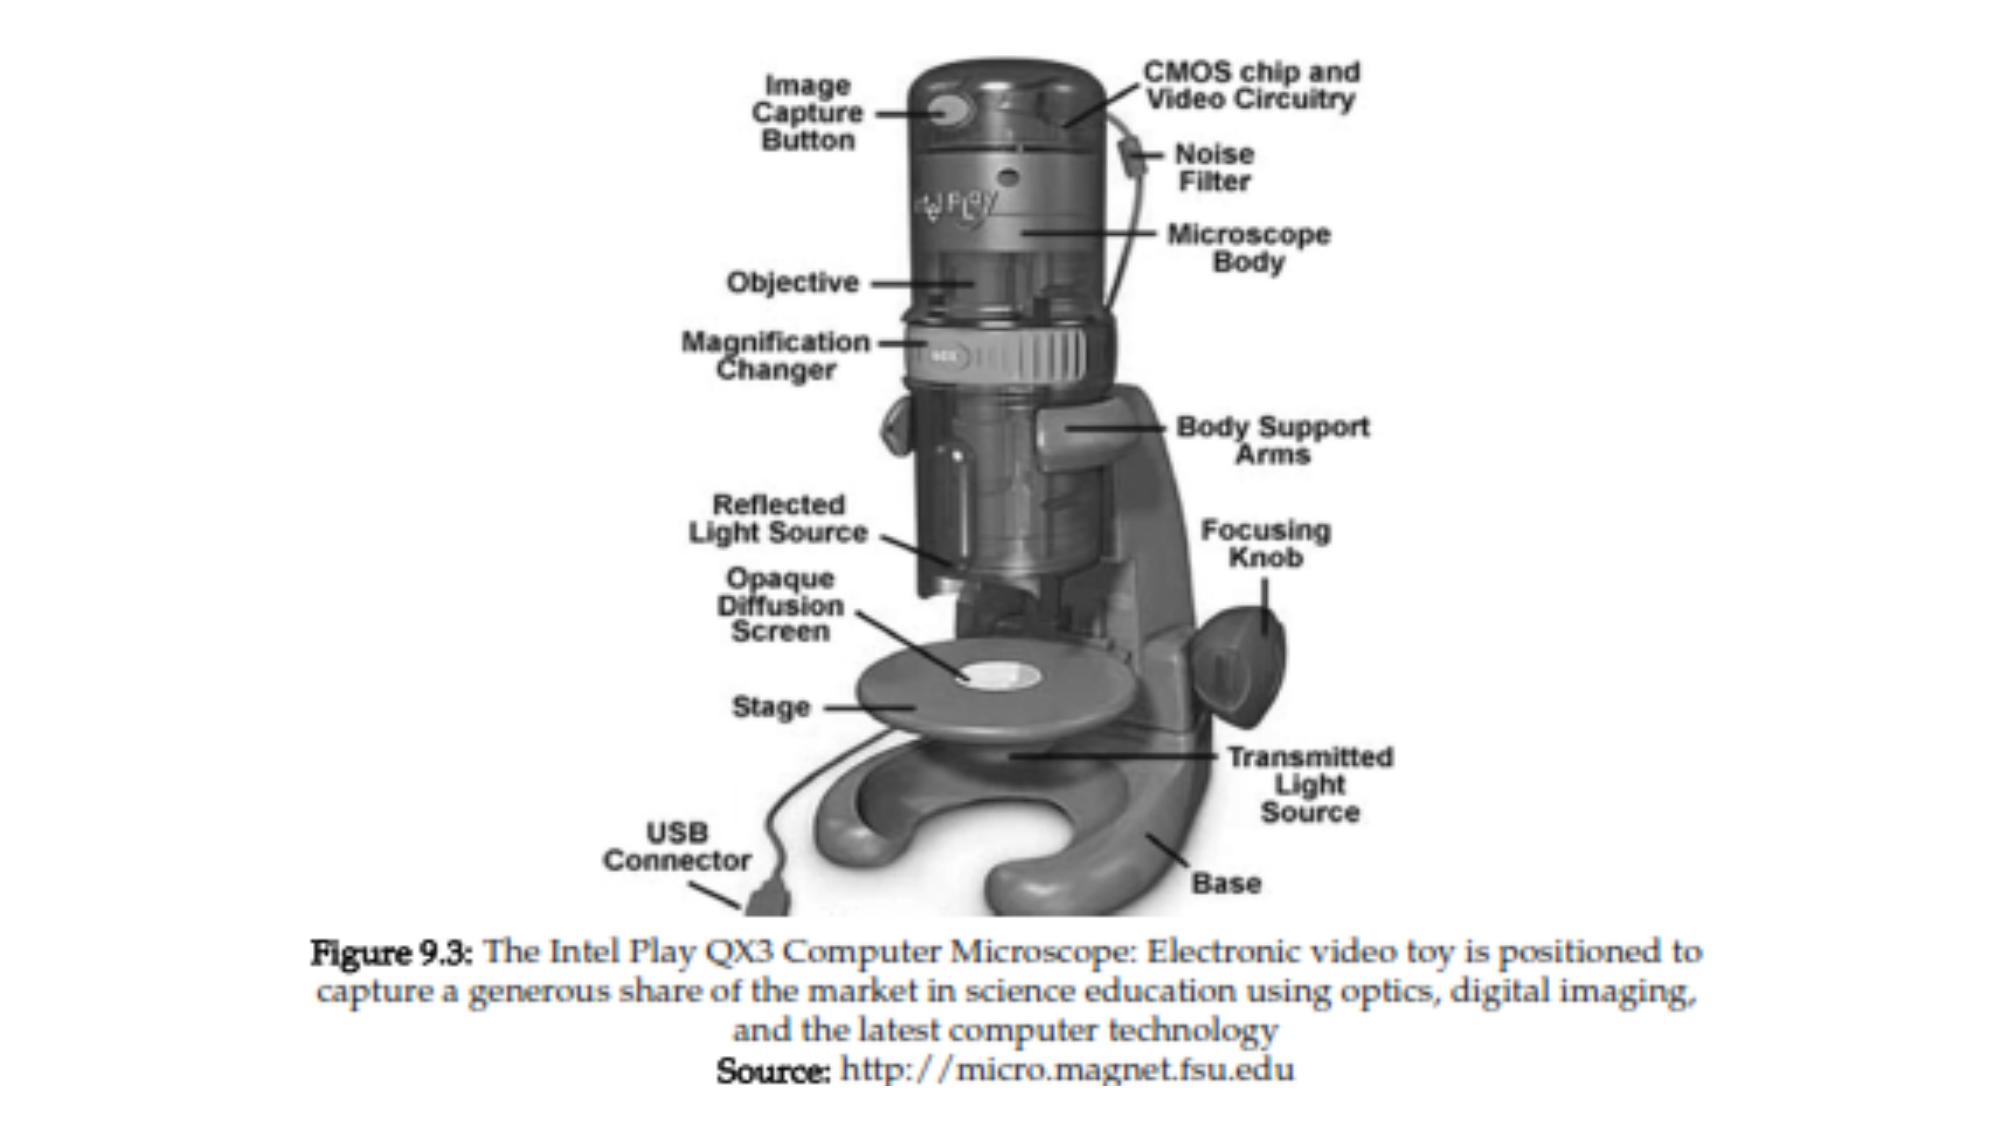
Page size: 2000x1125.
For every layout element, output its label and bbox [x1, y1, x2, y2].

list [261, 0, 1750, 1086]
